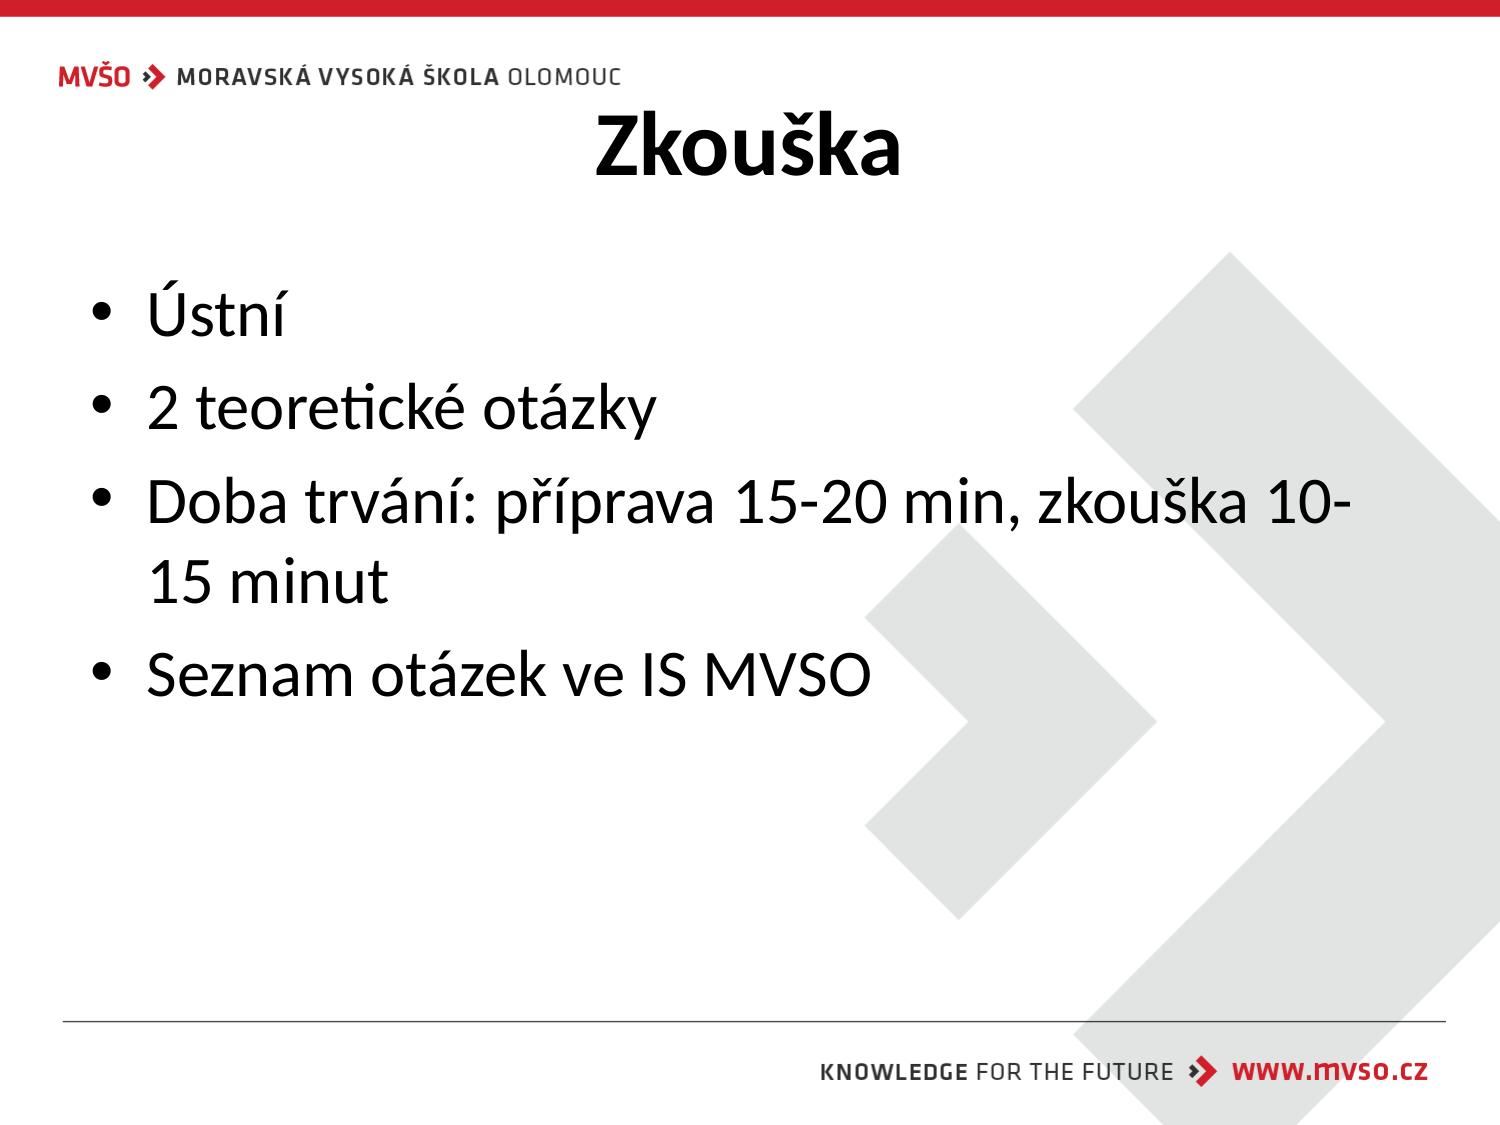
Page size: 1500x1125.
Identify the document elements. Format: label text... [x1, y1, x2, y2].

title Zkouška [75, 45, 1425, 233]
list Ústní 2 teoretické otázky Doba trvání: příprava 15-20 min, zkouška 10-15 minut Seznam otázek ve IS MVSO [75, 262, 1425, 1005]
picture [0, 0, 1500, 1125]
